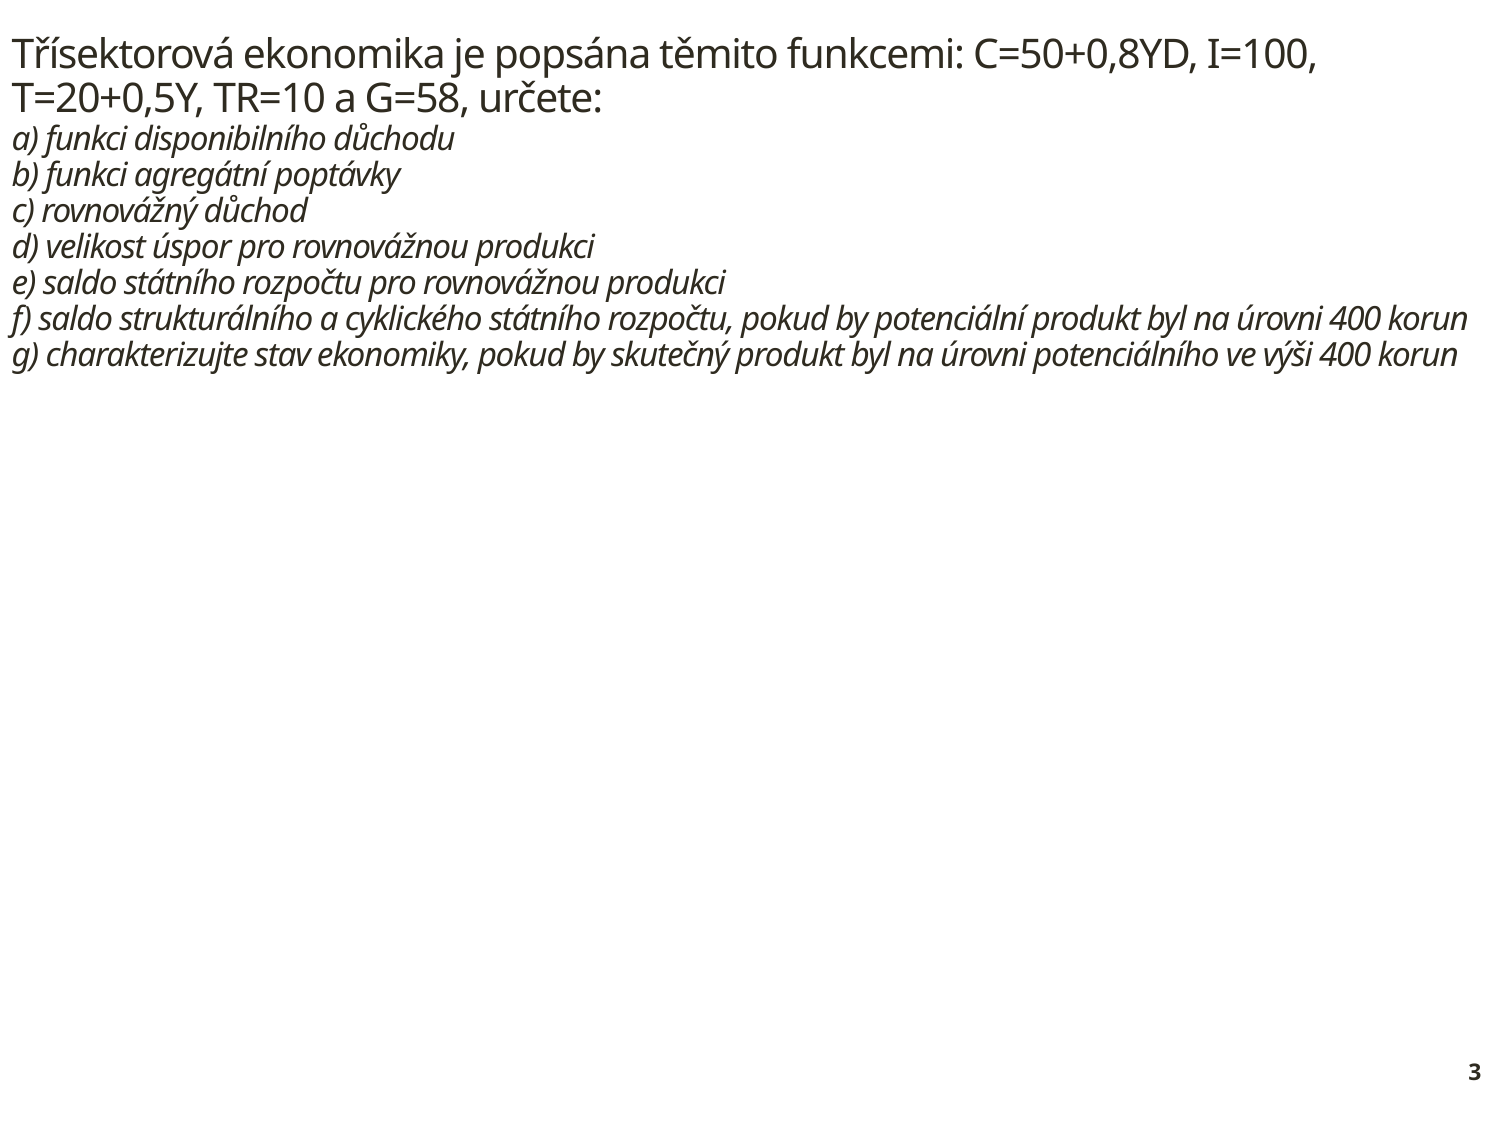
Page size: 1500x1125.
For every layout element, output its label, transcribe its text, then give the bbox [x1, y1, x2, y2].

slide_number 3 [1308, 1042, 1497, 1103]
title Třísektorová ekonomika je popsána těmito funkcemi: C=50+0,8YD, I=100, T=20+0,5Y, TR=10 a G=58, určete: a) funkci disponibilního důchodu b) funkci agregátní poptávky c) rovnovážný důchod d) velikost úspor pro rovnovážnou produkci e) saldo státního rozpočtu pro rovnovážnou produkci f) saldo strukturálního a cyklického státního rozpočtu, pokud by potenciální produkt byl na úrovni 400 korun g) charakterizujte stav ekonomiky, pokud by skutečný produkt byl na úrovni potenciálního ve výši 400 korun [0, 0, 1497, 408]
